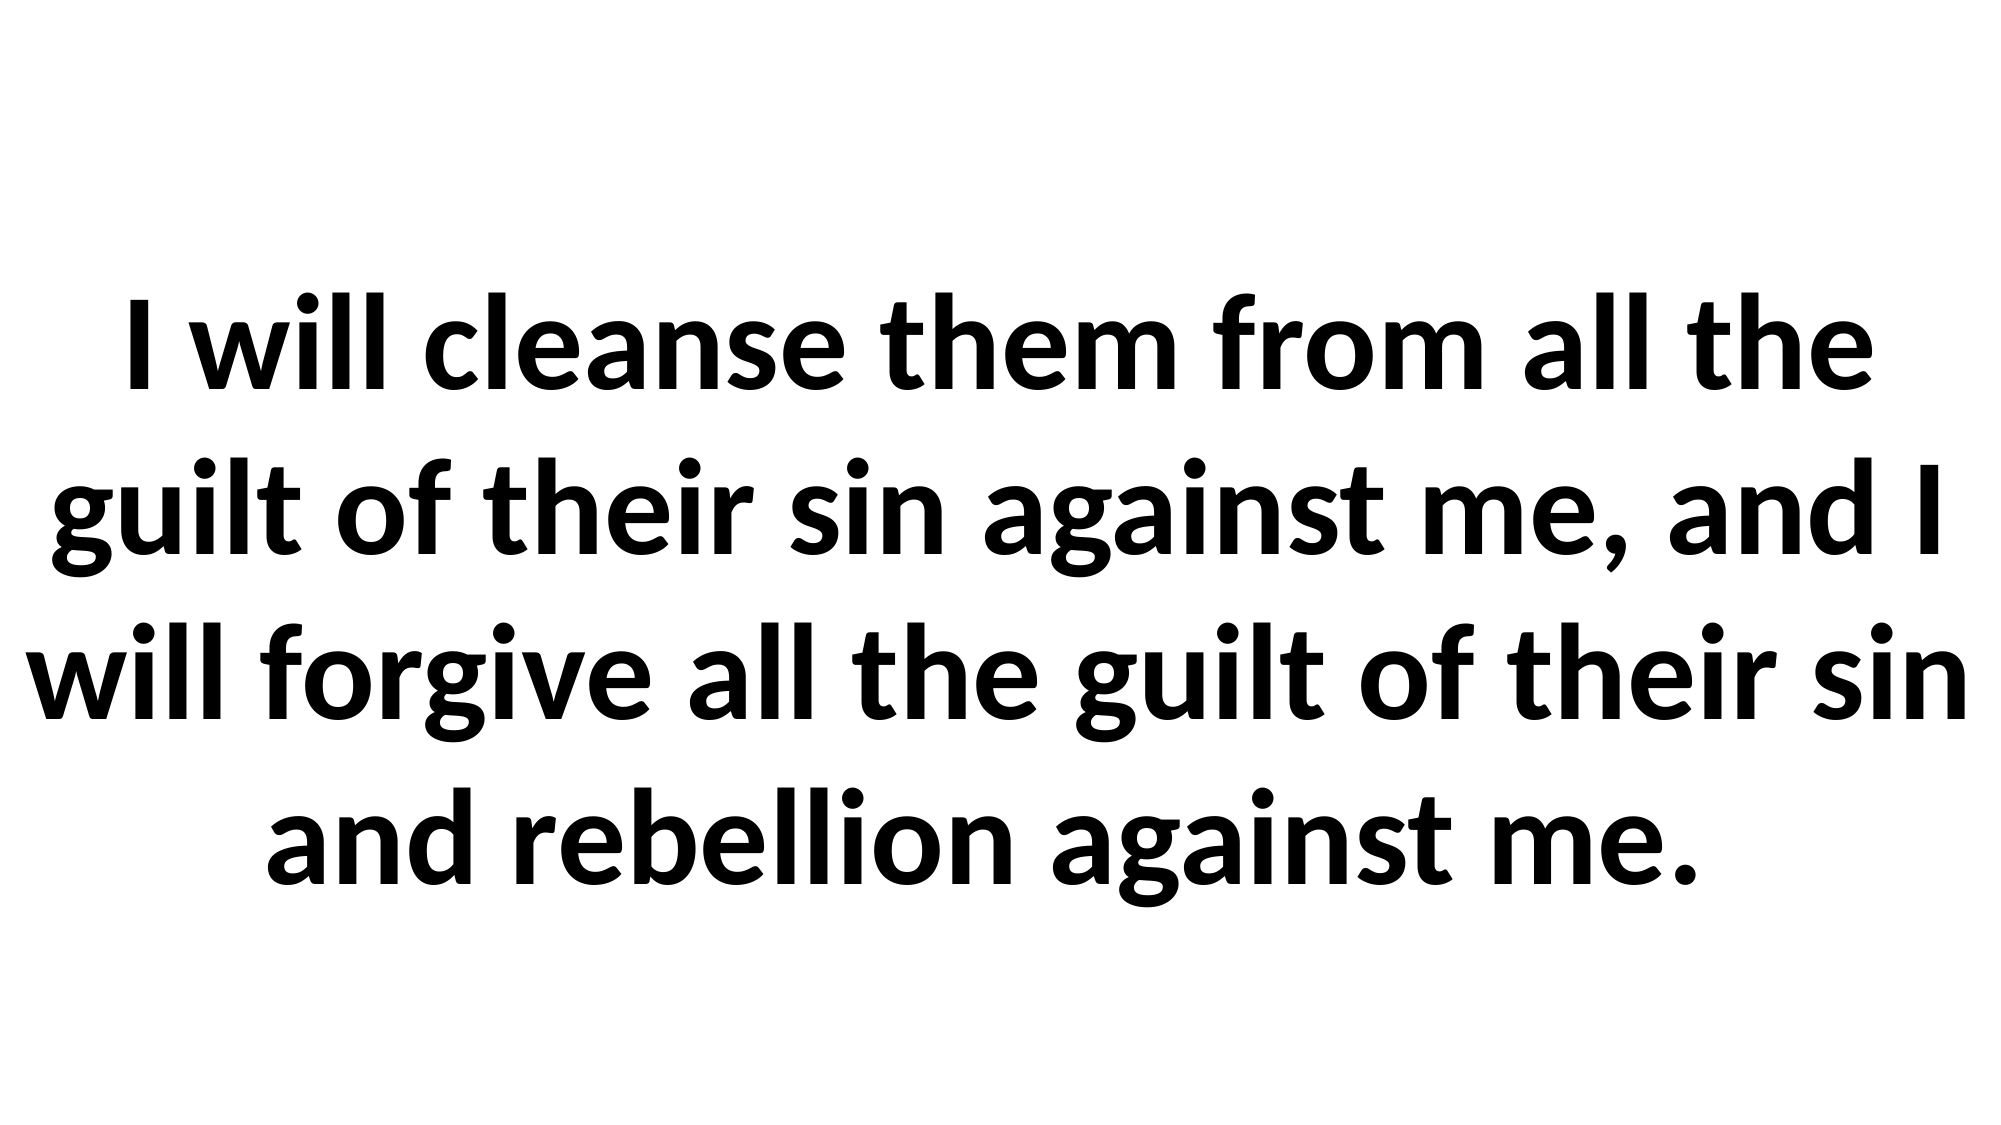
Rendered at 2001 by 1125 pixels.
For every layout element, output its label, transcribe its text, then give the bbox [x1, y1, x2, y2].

title I will cleanse them from all the guilt of their sin against me, and I will forgive all the guilt of their sin and rebellion against me. [0, 38, 2000, 1125]
